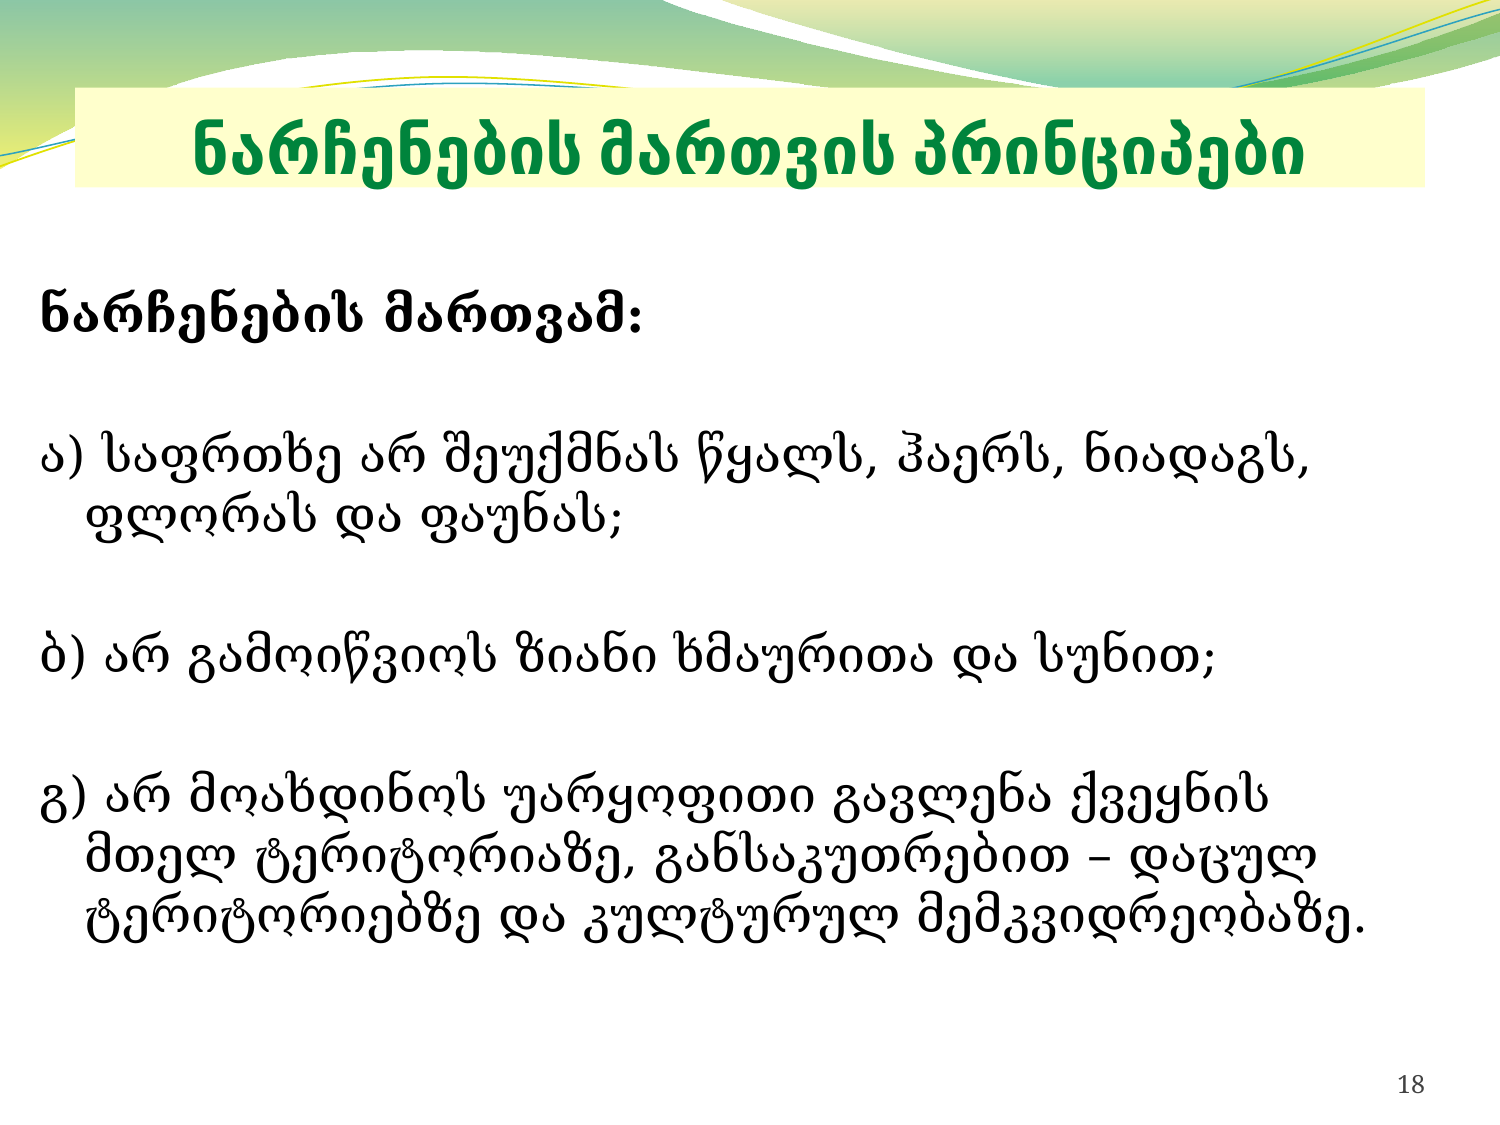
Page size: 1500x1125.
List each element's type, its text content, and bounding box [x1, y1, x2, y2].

title ნარჩენების მართვის პრინციპები [74, 87, 1426, 188]
slide_number 18 [1299, 1042, 1425, 1103]
list ნარჩენების მართვამ: ა) საფრთხე არ შეუქმნას წყალს, ჰაერს, ნიადაგს, ფლორას და ფაუნას; ბ) არ გამოიწვიოს ზიანი ხმაურითა და სუნით; გ) არ მოახდინოს უარყოფითი გავლენა ქვეყნის მთელ ტერიტორიაზე, განსაკუთრებით – დაცულ ტერიტორიებზე და კულტურულ მემკვიდრეობაზე. [24, 274, 1451, 1038]
